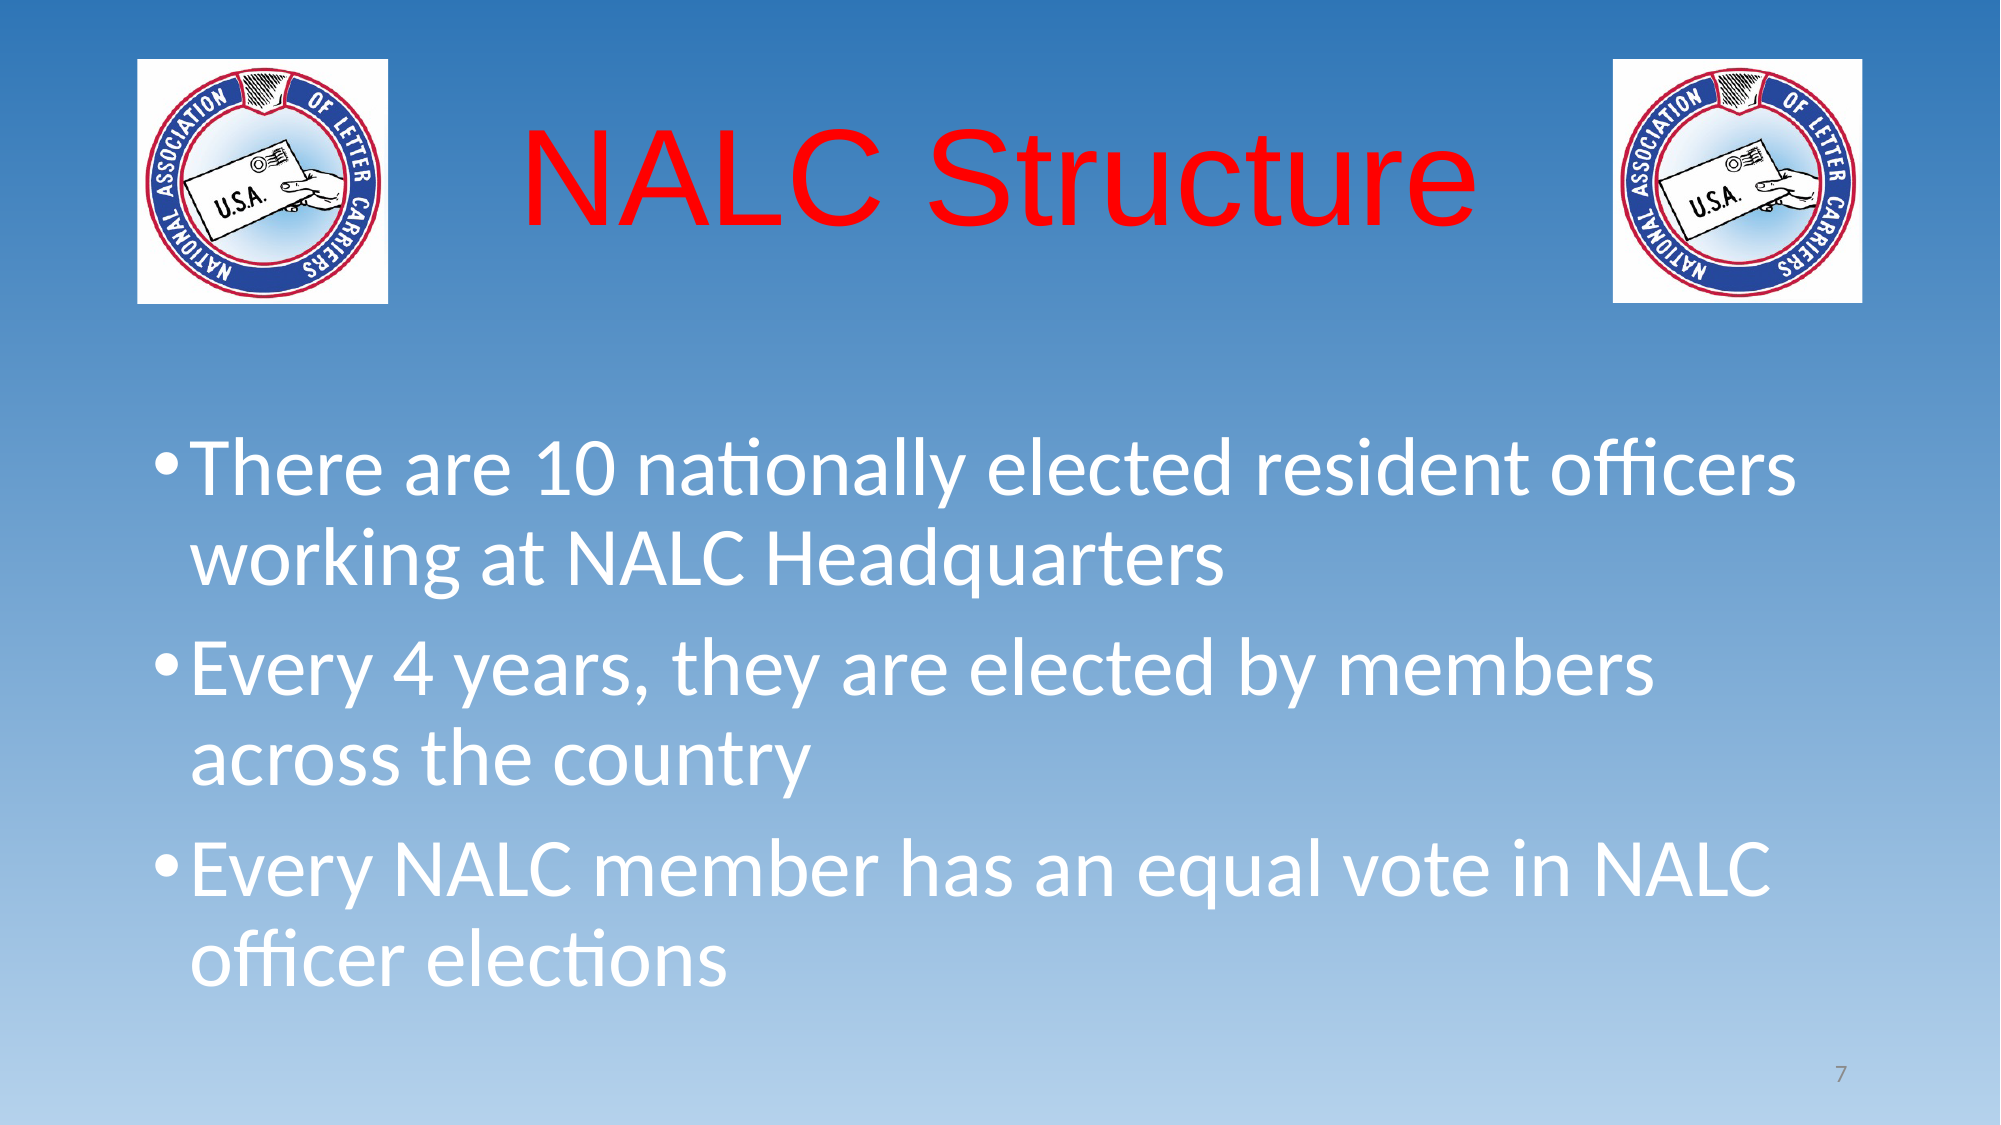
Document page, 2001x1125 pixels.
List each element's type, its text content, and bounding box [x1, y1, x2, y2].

picture [137, 59, 389, 304]
title NALC Structure [389, 59, 1612, 302]
slide_number 7 [1412, 1042, 1863, 1103]
picture [1612, 59, 1863, 303]
list There are 10 nationally elected resident officers working at NALC Headquarters Every 4 years, they are elected by members across the country Every NALC member has an equal vote in NALC officer elections [137, 324, 1863, 1014]
